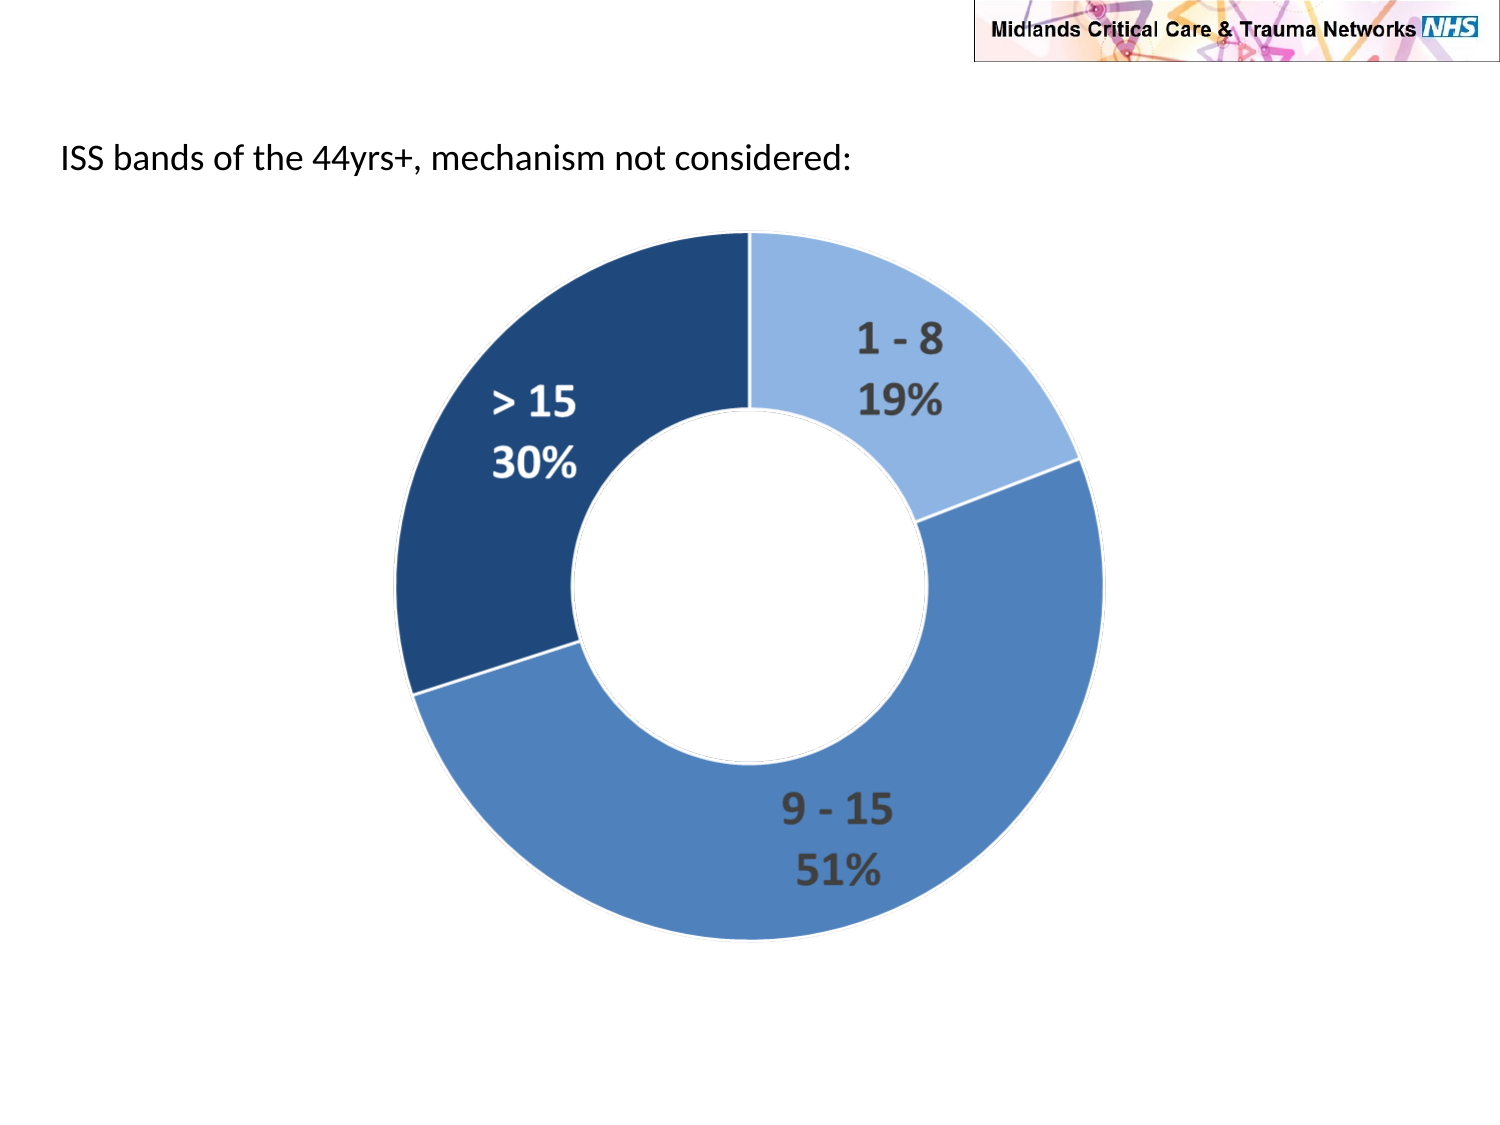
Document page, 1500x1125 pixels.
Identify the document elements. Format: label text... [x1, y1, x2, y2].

text_box ISS bands of the 44yrs+, mechanism not considered: [45, 125, 869, 186]
picture [974, 0, 1500, 62]
picture [82, 155, 1418, 1018]
